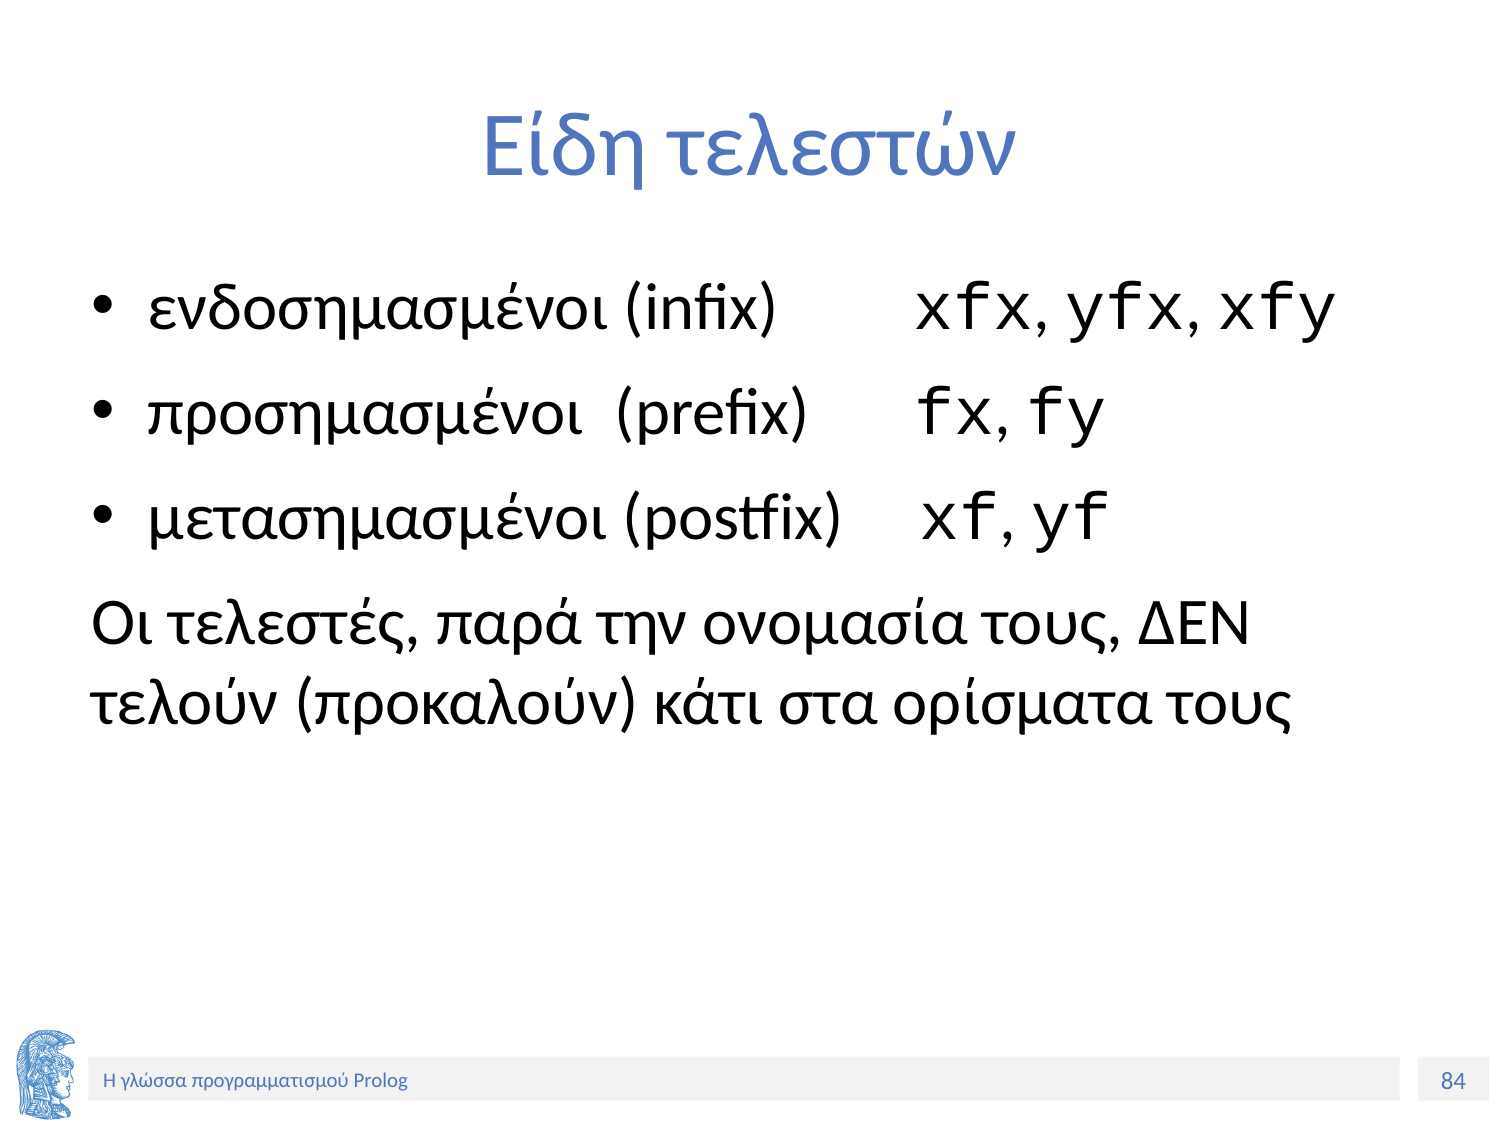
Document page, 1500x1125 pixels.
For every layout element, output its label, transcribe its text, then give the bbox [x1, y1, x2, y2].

list ενδοσημασμένοι (infix) xfx, yfx, xfy προσημασμένοι (prefix) fx, fy μετασημασμένοι (postfix) xf, yf Οι τελεστές, παρά την ονομασία τους, ΔΕΝ τελούν (προκαλούν) κάτι στα ορίσματα τους [76, 255, 1427, 998]
picture [9, 1026, 81, 1120]
title Είδη τελεστών [75, 45, 1425, 233]
